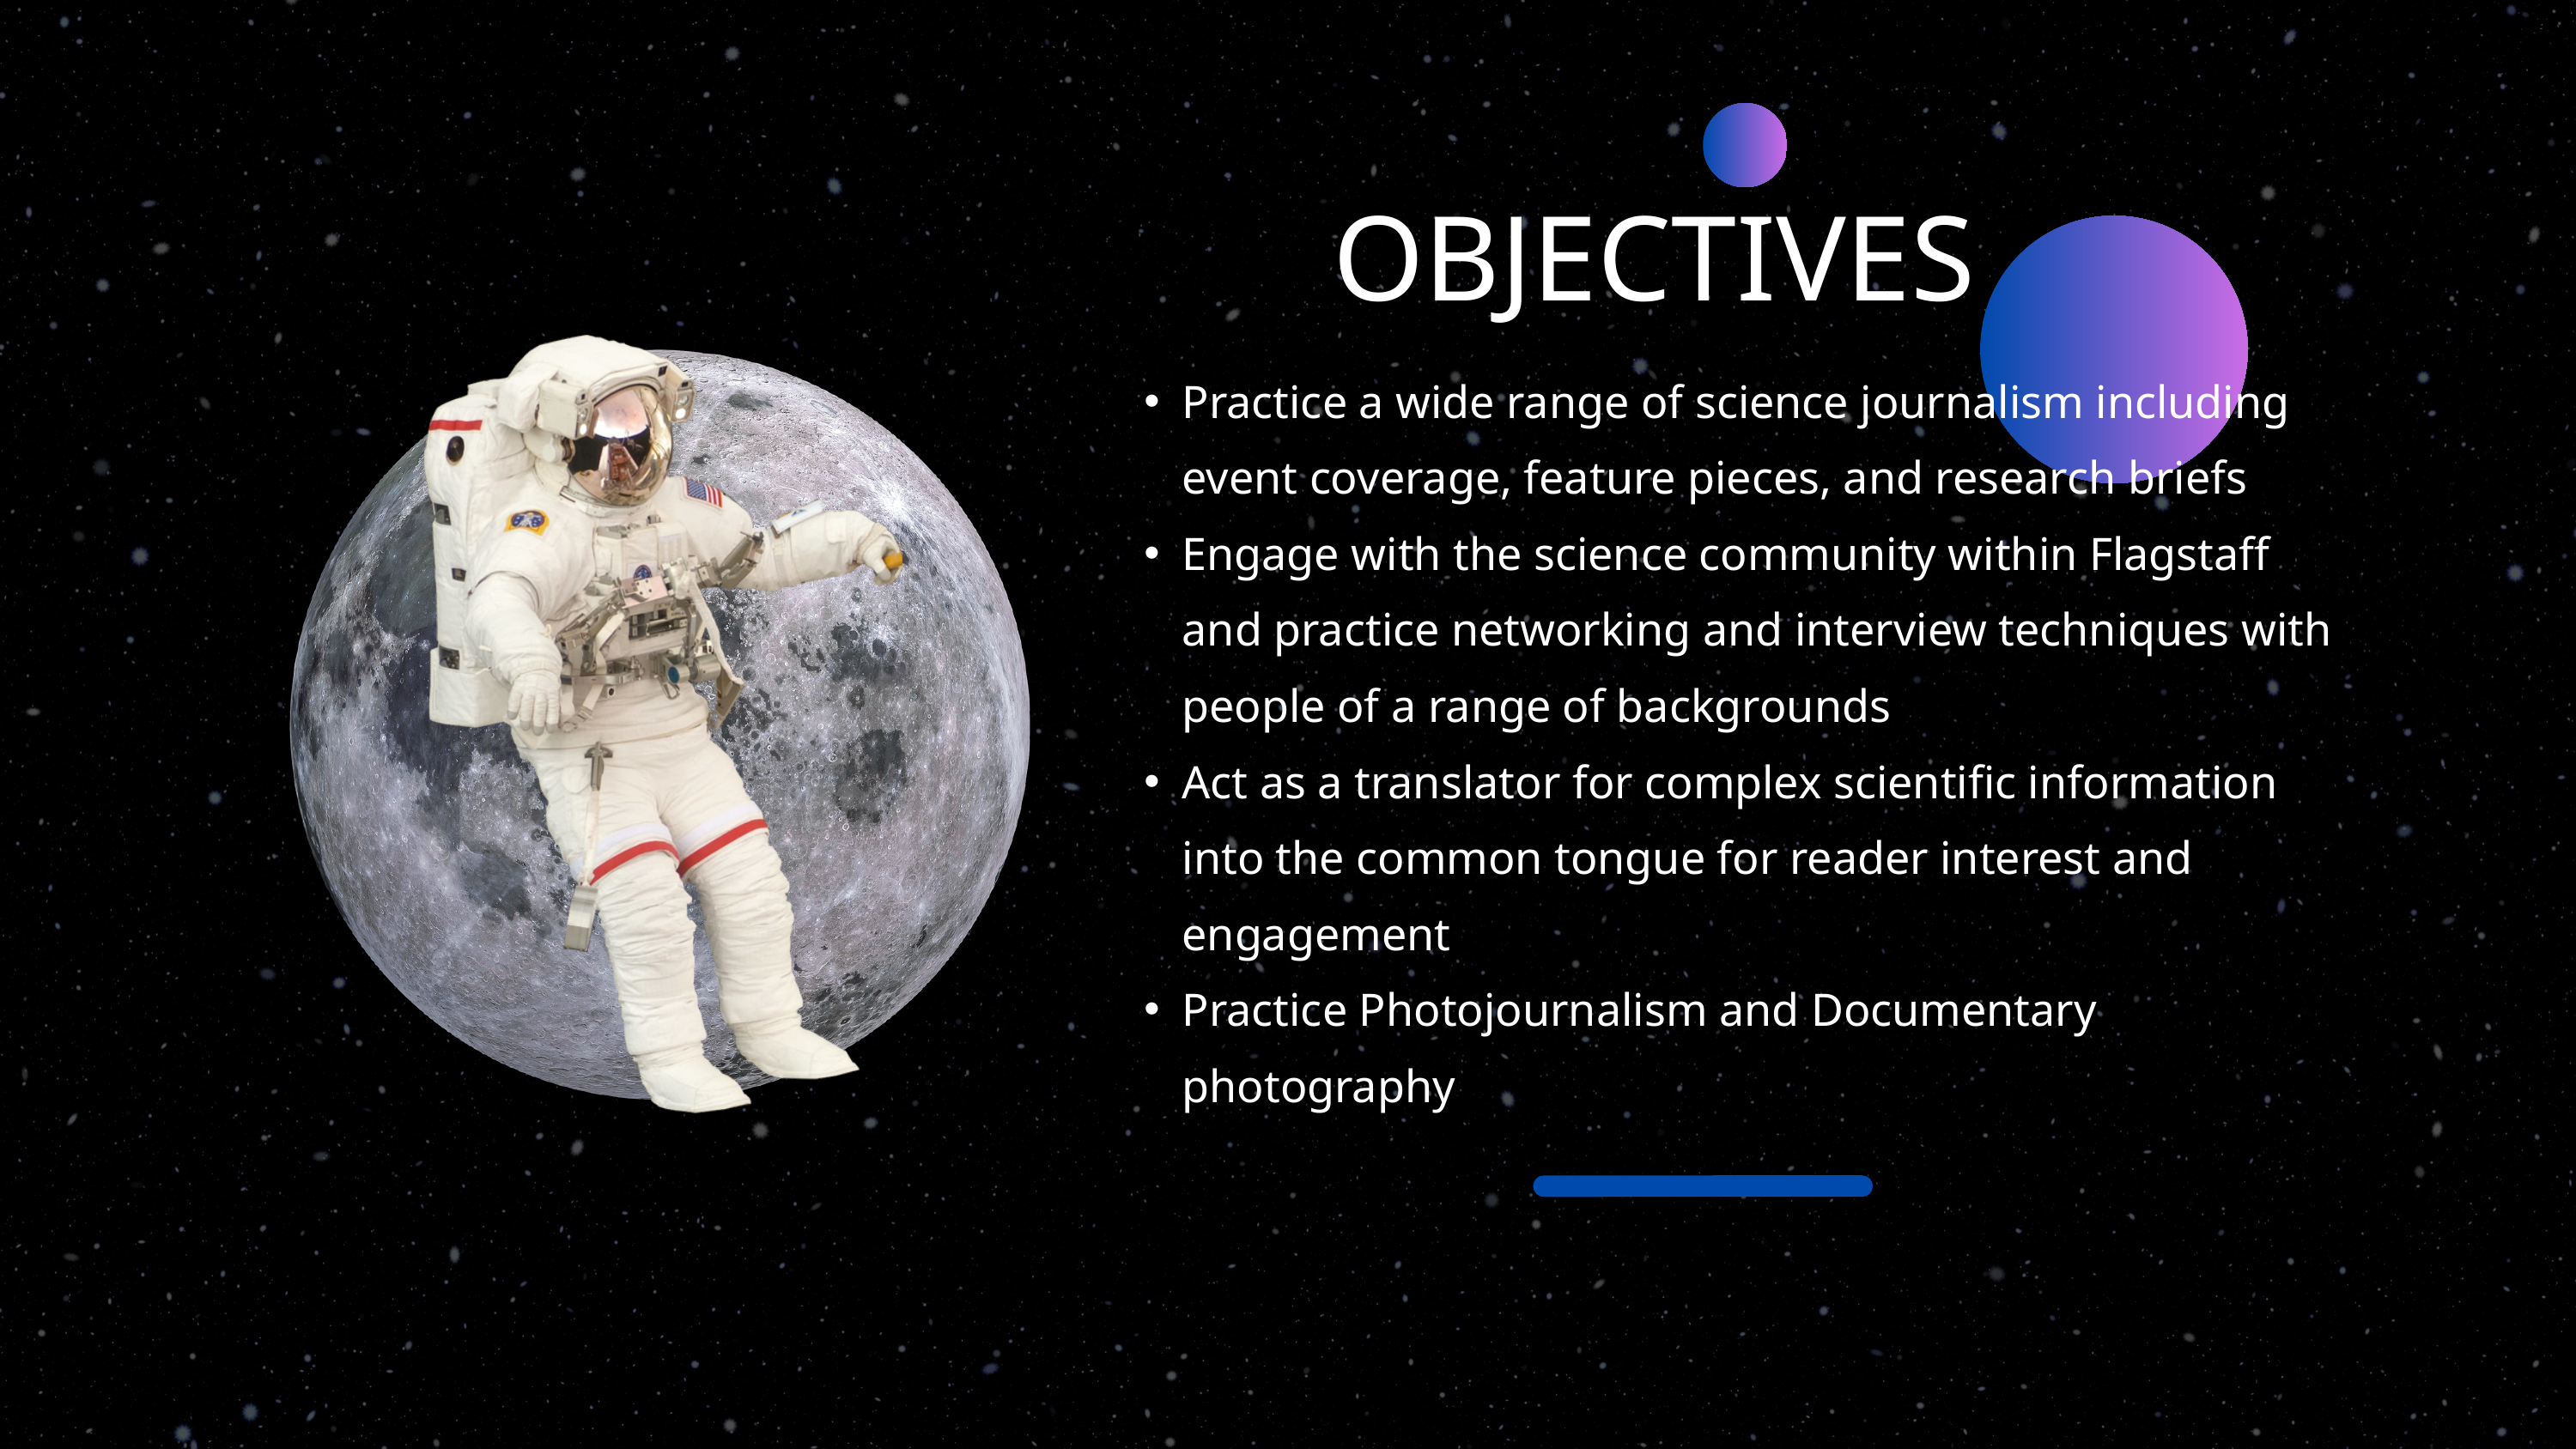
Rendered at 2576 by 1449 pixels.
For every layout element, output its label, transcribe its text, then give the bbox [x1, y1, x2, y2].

text_box OBJECTIVES [1333, 194, 2353, 324]
text_box [0, 0, 2576, 1449]
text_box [1702, 102, 1788, 188]
text_box Practice a wide range of science journalism including event coverage, feature pieces, and research briefs Engage with the science community within Flagstaff and practice networking and interview techniques with people of a range of backgrounds Act as a translator for complex scientific information into the common tongue for reader interest and engagement Practice Photojournalism and Documentary photography [1106, 351, 2361, 1112]
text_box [1979, 215, 2248, 484]
text_box [289, 349, 423, 1100]
text_box [903, 349, 1030, 1100]
text_box [423, 335, 903, 1113]
